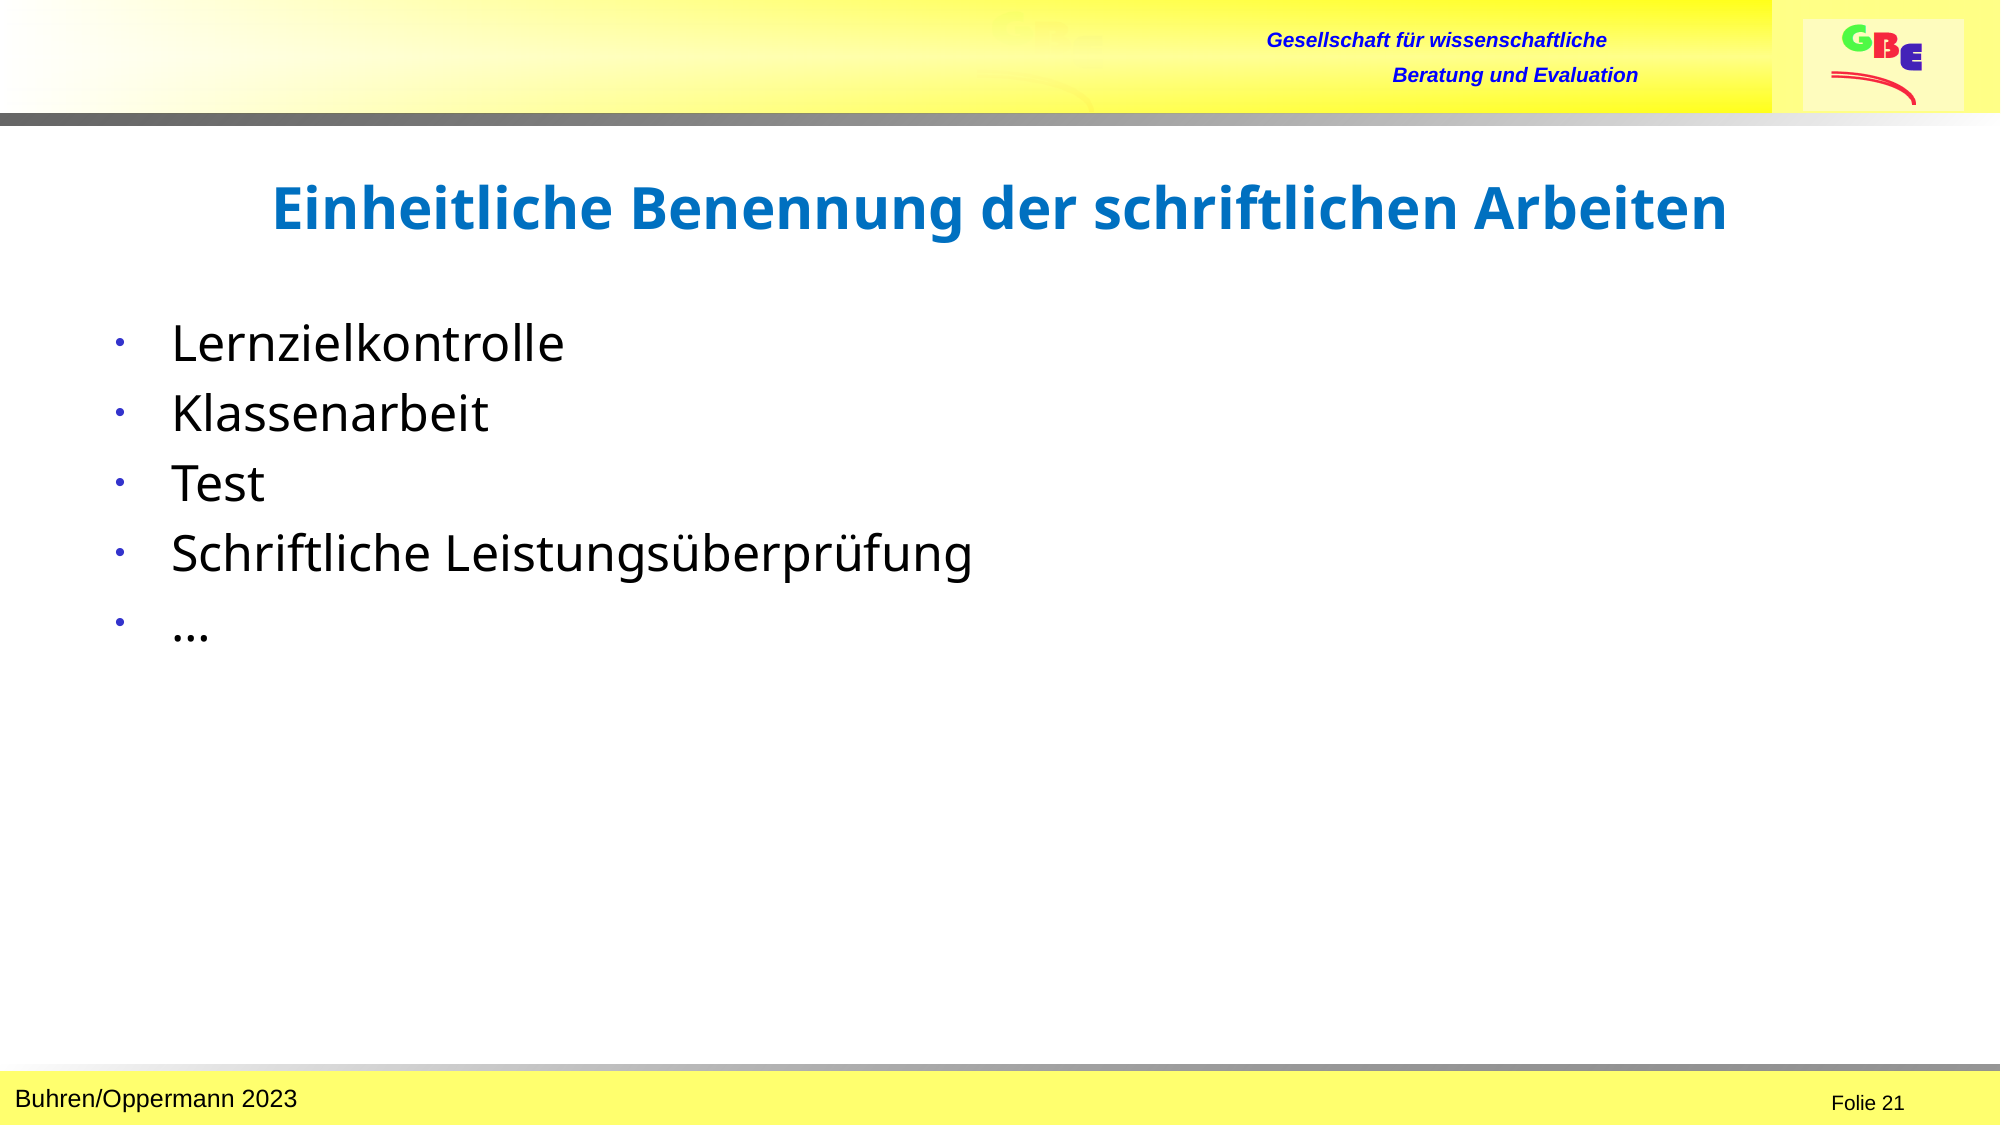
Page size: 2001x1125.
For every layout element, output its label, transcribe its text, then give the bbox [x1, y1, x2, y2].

picture [1803, 19, 1964, 111]
title Einheitliche Benennung der schriftlichen Arbeiten [99, 136, 1901, 276]
list Lernzielkontrolle Klassenarbeit Test Schriftliche Leistungsüberprüfung … [99, 304, 1901, 1048]
